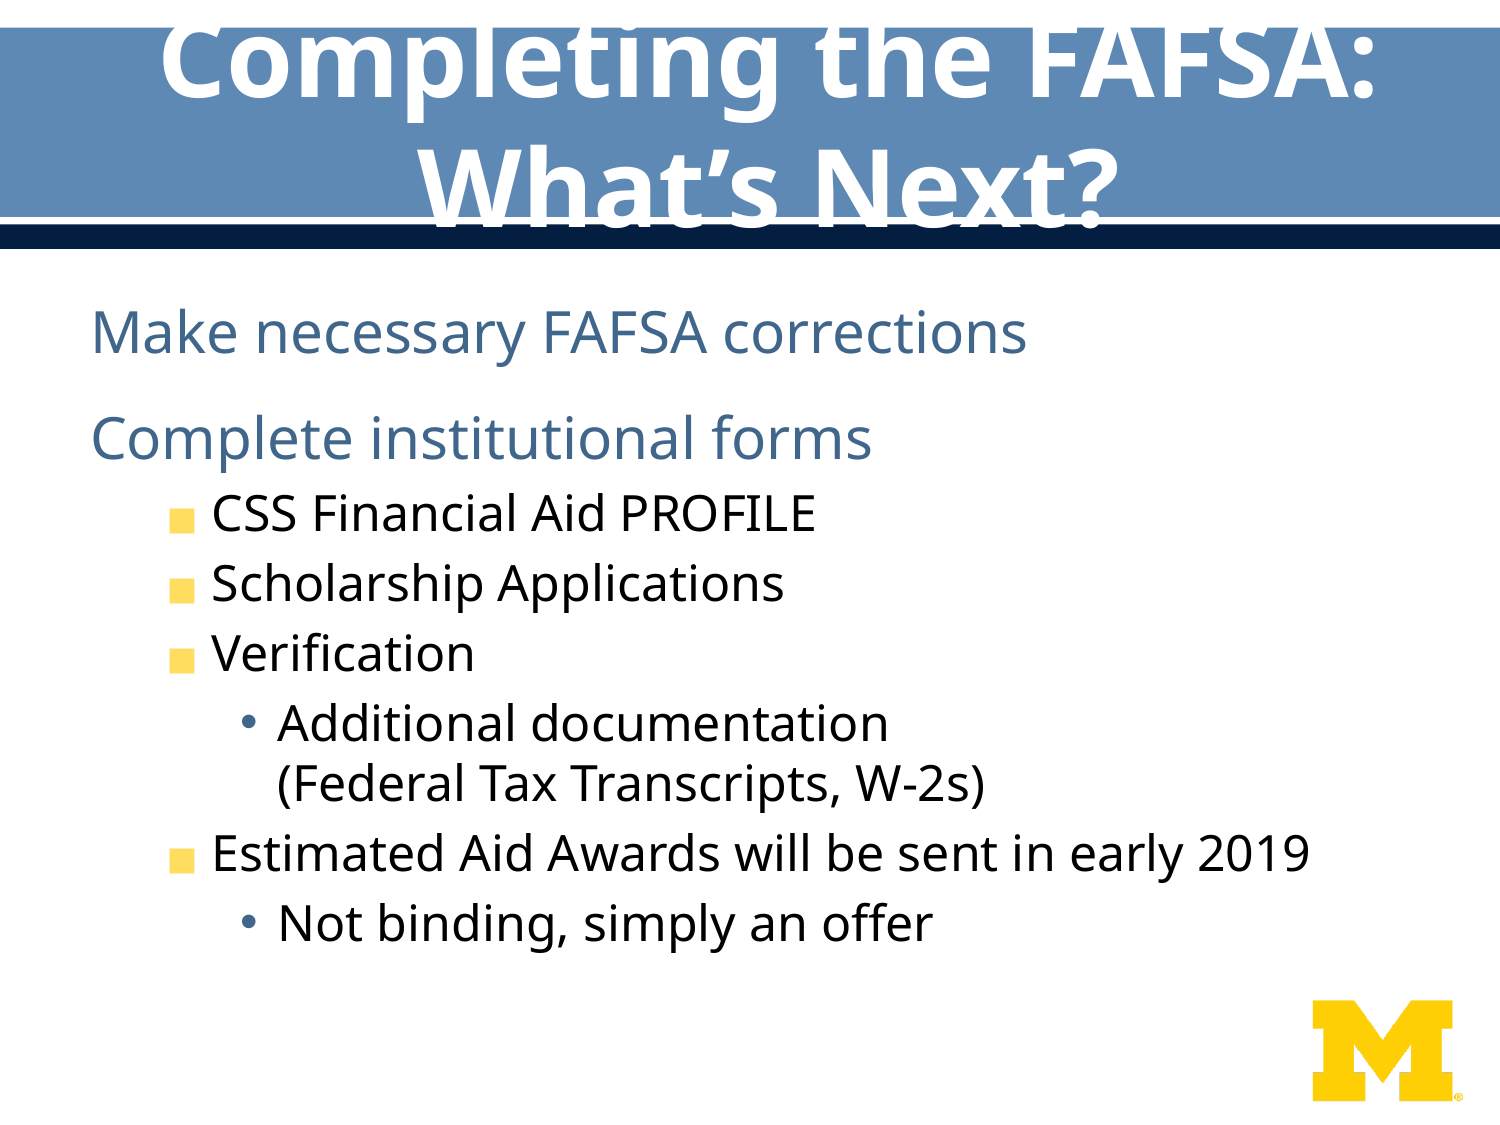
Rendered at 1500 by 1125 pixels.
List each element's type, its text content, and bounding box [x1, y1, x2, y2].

title Completing the FAFSA: What’s Next? [100, 50, 1438, 188]
list Make necessary FAFSA corrections Complete institutional forms CSS Financial Aid PROFILE Scholarship Applications Verification Additional documentation (Federal Tax Transcripts, W-2s) Estimated Aid Awards will be sent in early 2019 Not binding, simply an offer [75, 287, 1425, 1005]
picture [1312, 999, 1463, 1102]
